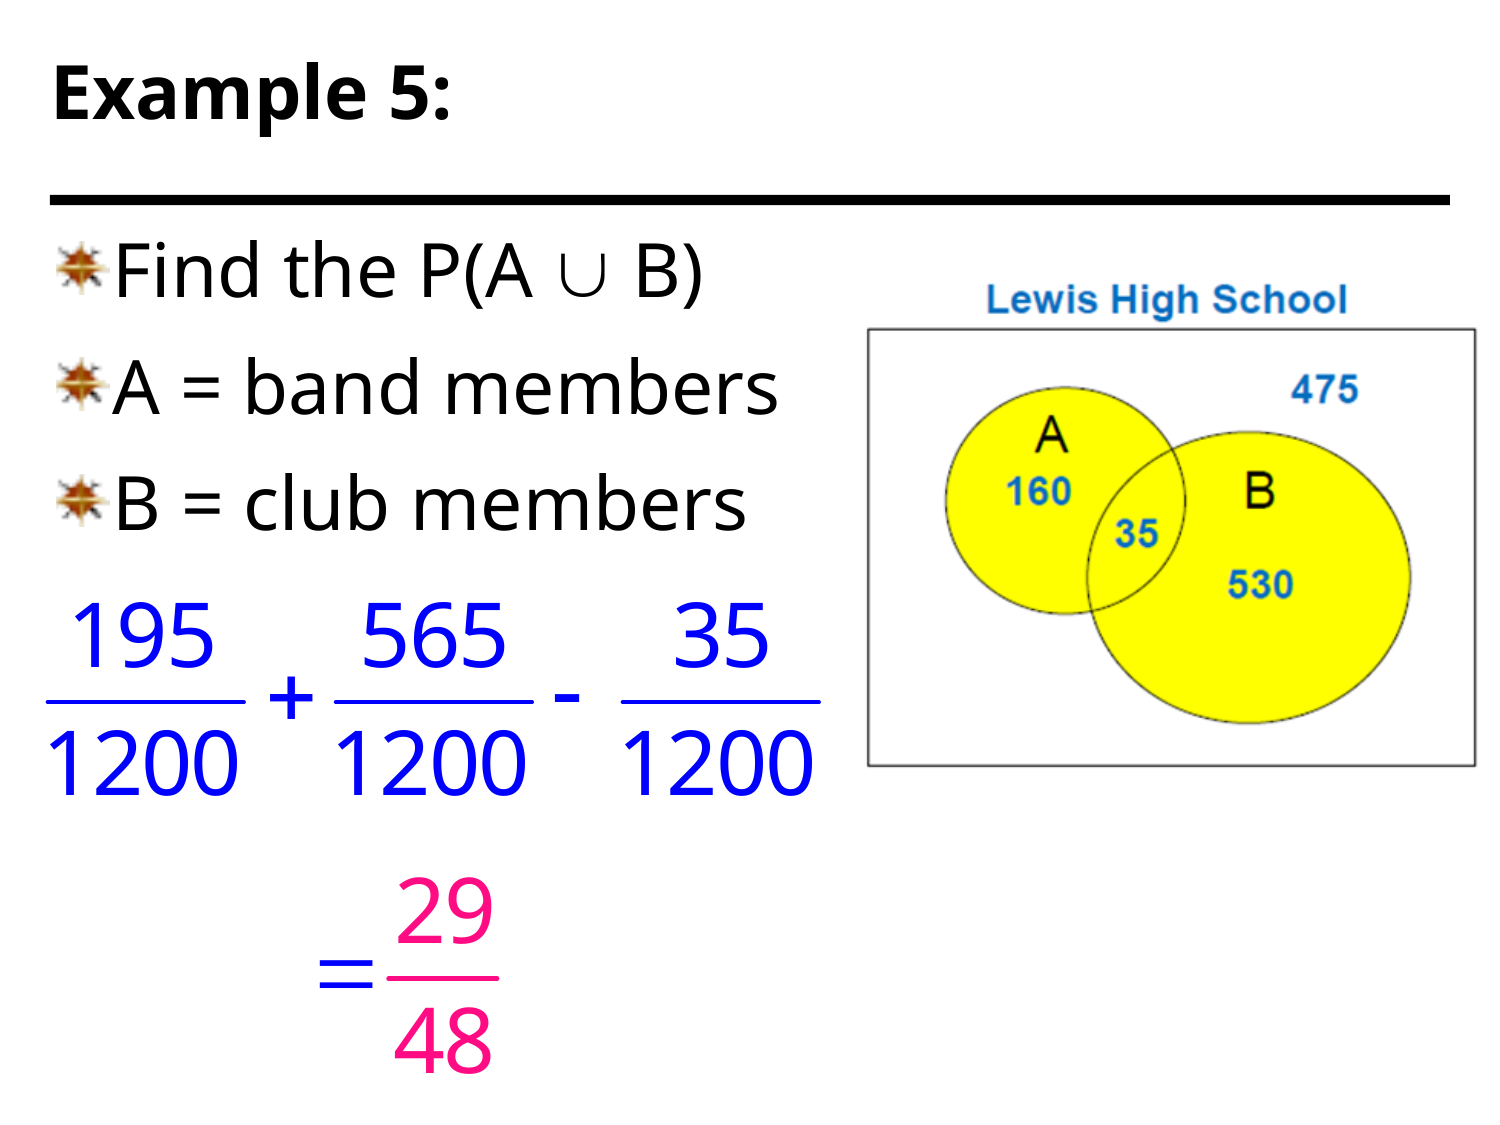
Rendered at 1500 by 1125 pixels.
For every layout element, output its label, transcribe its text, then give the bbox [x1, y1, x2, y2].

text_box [296, 849, 517, 1093]
text_box Find the P(A  B) A = band members B = club members [41, 215, 1458, 602]
picture [56, 241, 110, 295]
picture [56, 474, 110, 527]
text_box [32, 574, 835, 815]
picture [859, 274, 1486, 778]
text_box Example 5: [35, 37, 1467, 204]
picture [56, 357, 110, 411]
